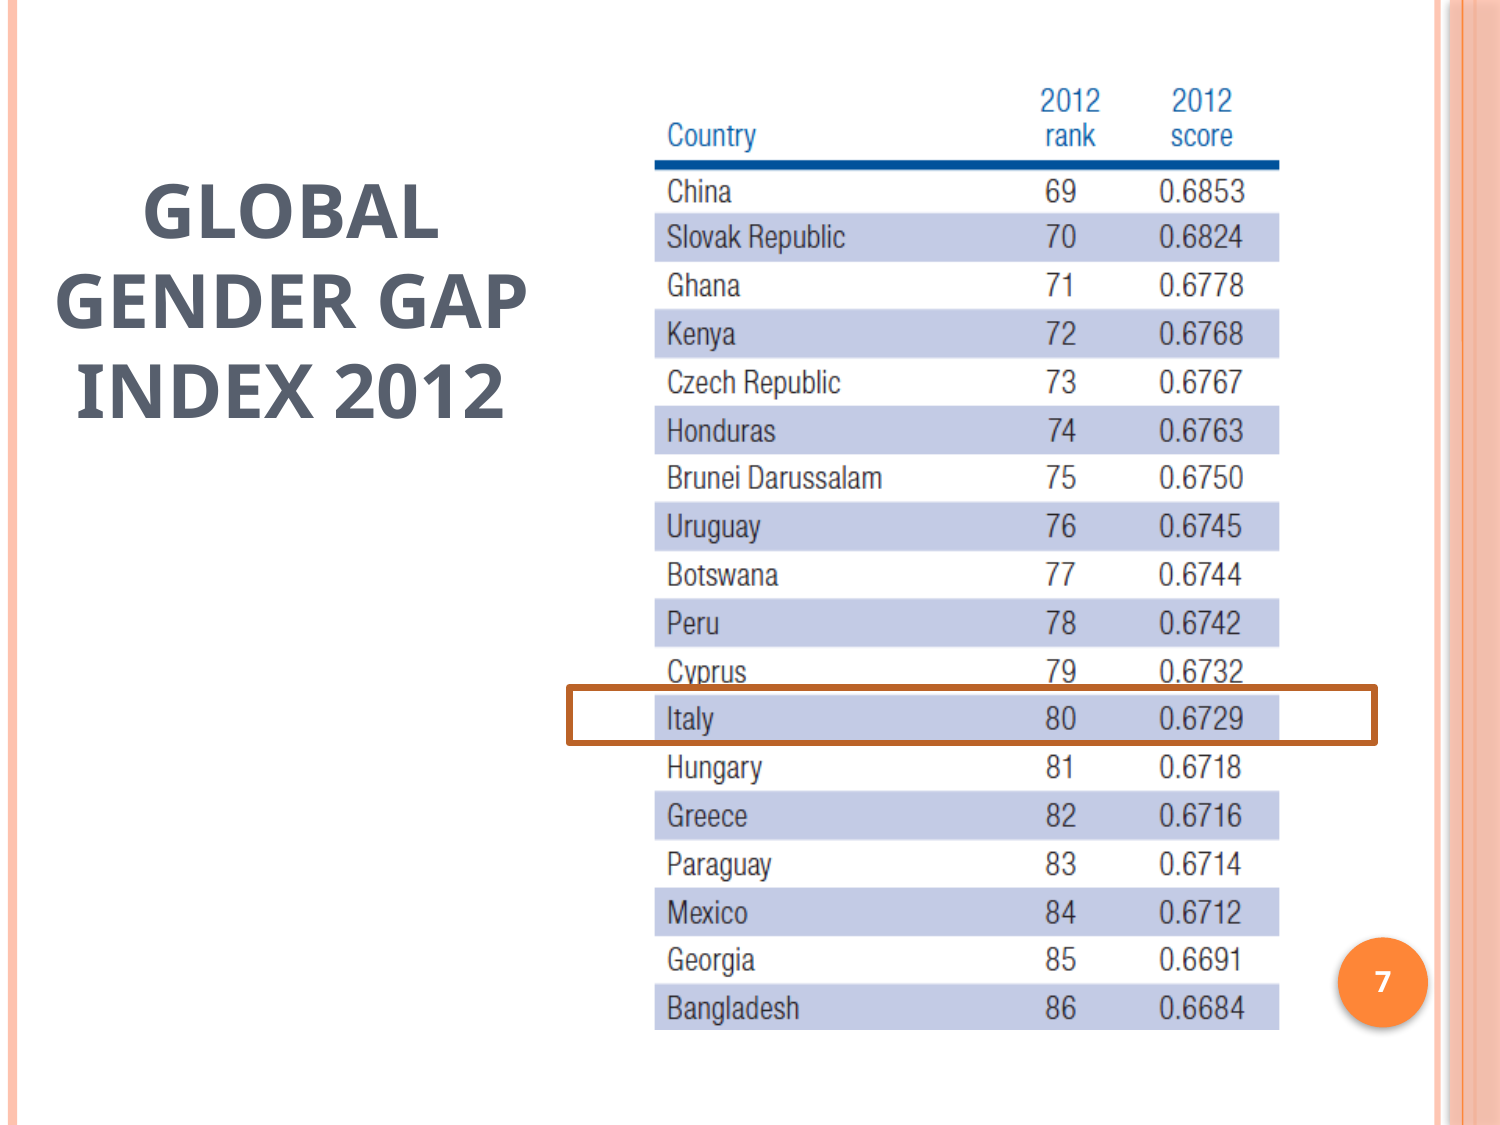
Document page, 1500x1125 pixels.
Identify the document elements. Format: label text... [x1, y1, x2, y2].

text_box [1285, 685, 1376, 745]
slide_number 7 [1333, 940, 1434, 1027]
text_box [567, 685, 648, 745]
text_box Global Gender Gap Index 2012 [13, 156, 569, 441]
picture [654, 68, 1280, 1030]
